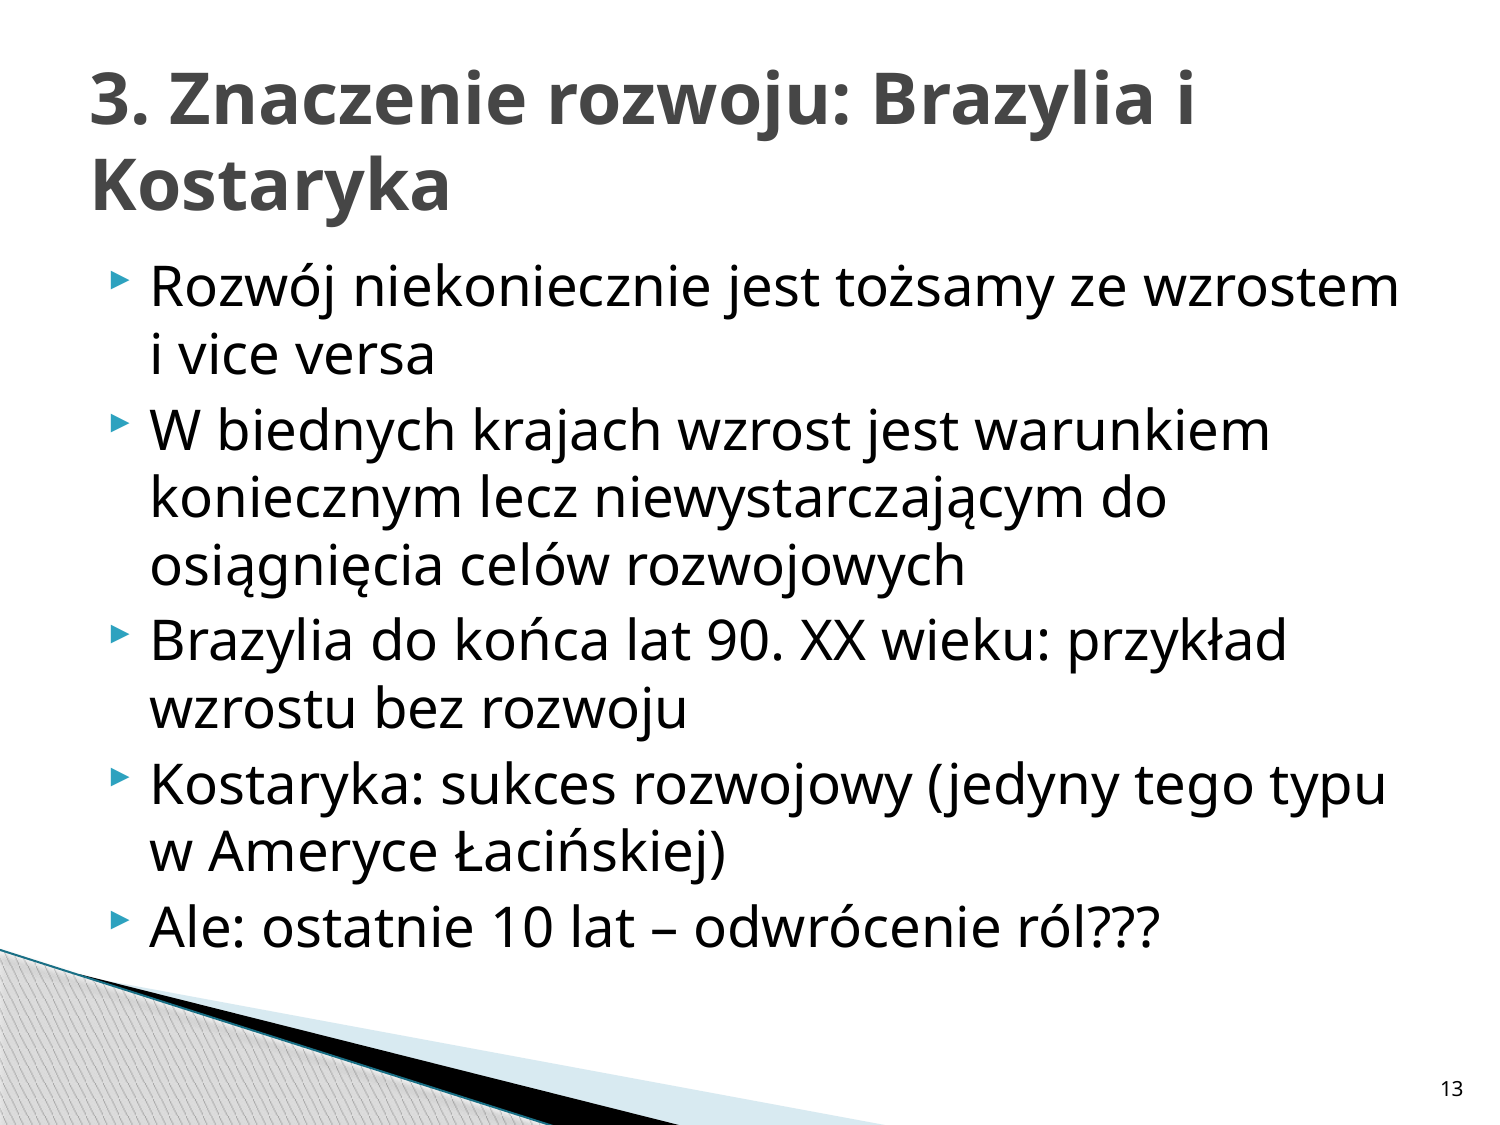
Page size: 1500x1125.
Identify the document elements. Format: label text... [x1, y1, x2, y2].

title 3. Znaczenie rozwoju: Brazylia i Kostaryka [75, 45, 1425, 233]
list Rozwój niekoniecznie jest tożsamy ze wzrostem i vice versa W biednych krajach wzrost jest warunkiem koniecznym lecz niewystarczającym do osiągnięcia celów rozwojowych Brazylia do końca lat 90. XX wieku: przykład wzrostu bez rozwoju Kostaryka: sukces rozwojowy (jedyny tego typu w Ameryce Łacińskiej) Ale: ostatnie 10 lat – odwrócenie ról??? [75, 243, 1425, 986]
slide_number 13 [1418, 1051, 1479, 1112]
